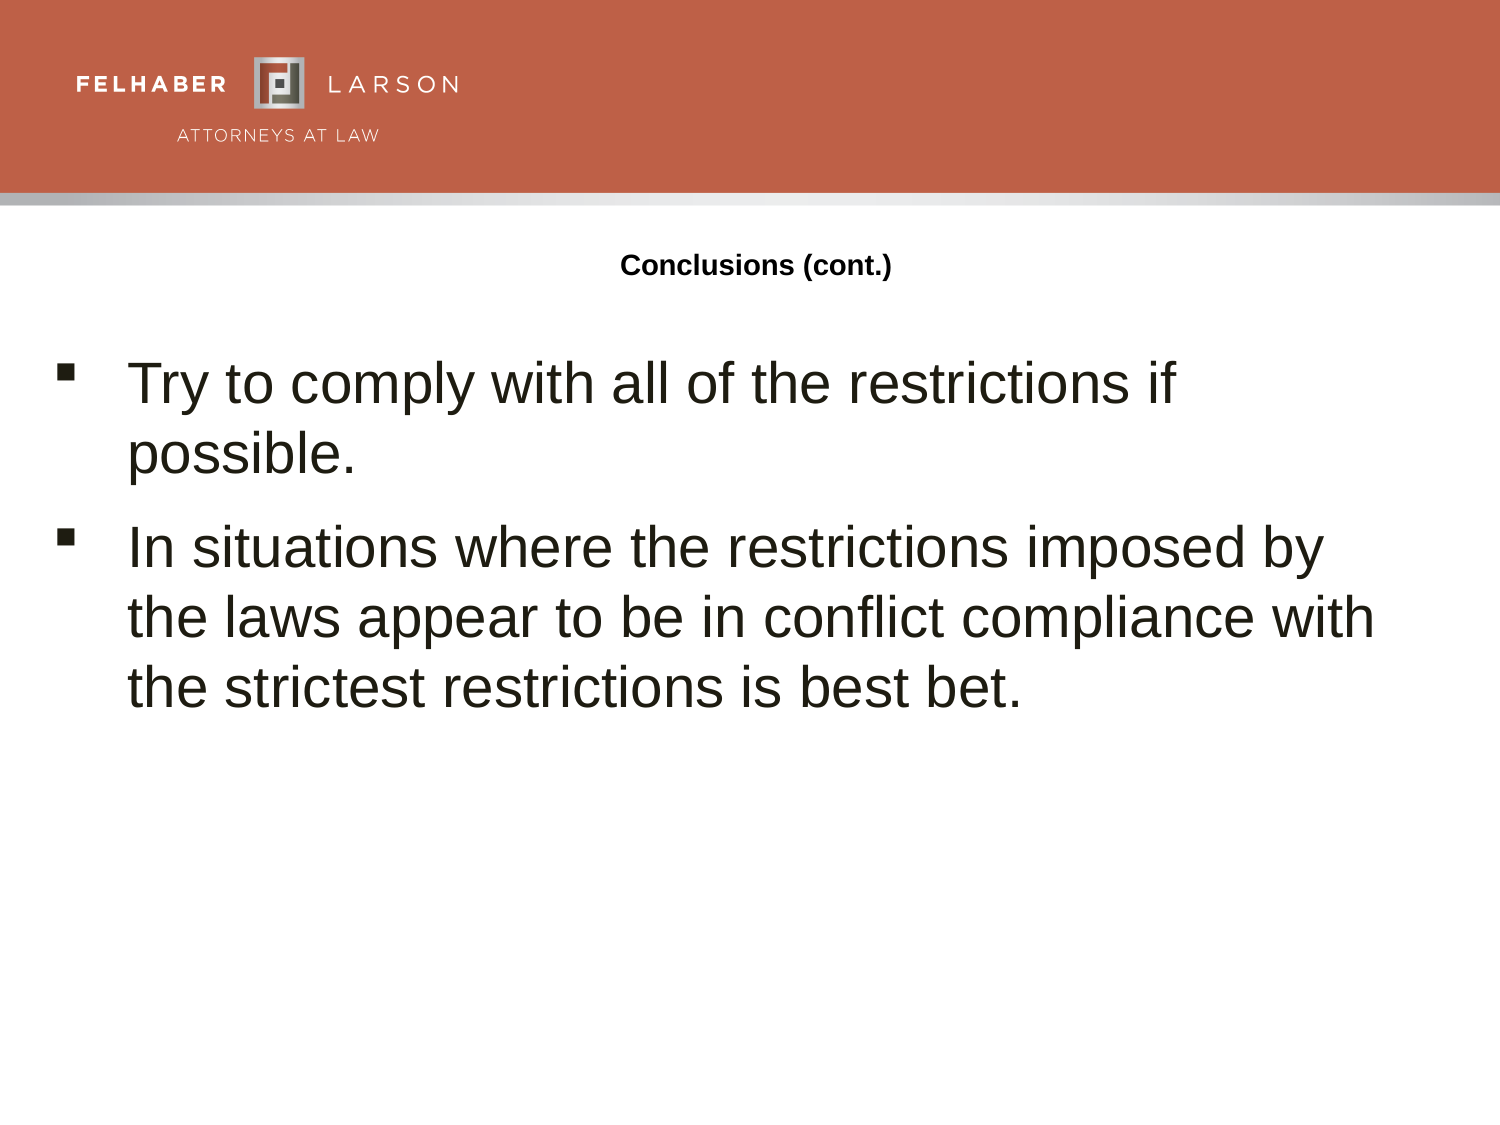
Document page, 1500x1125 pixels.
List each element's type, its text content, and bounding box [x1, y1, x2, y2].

picture [0, 0, 1500, 206]
list Try to comply with all of the restrictions if possible. In situations where the restrictions imposed by the laws appear to be in conflict compliance with the strictest restrictions is best bet. [37, 337, 1438, 1063]
title Conclusions (cont.) [87, 212, 1425, 325]
